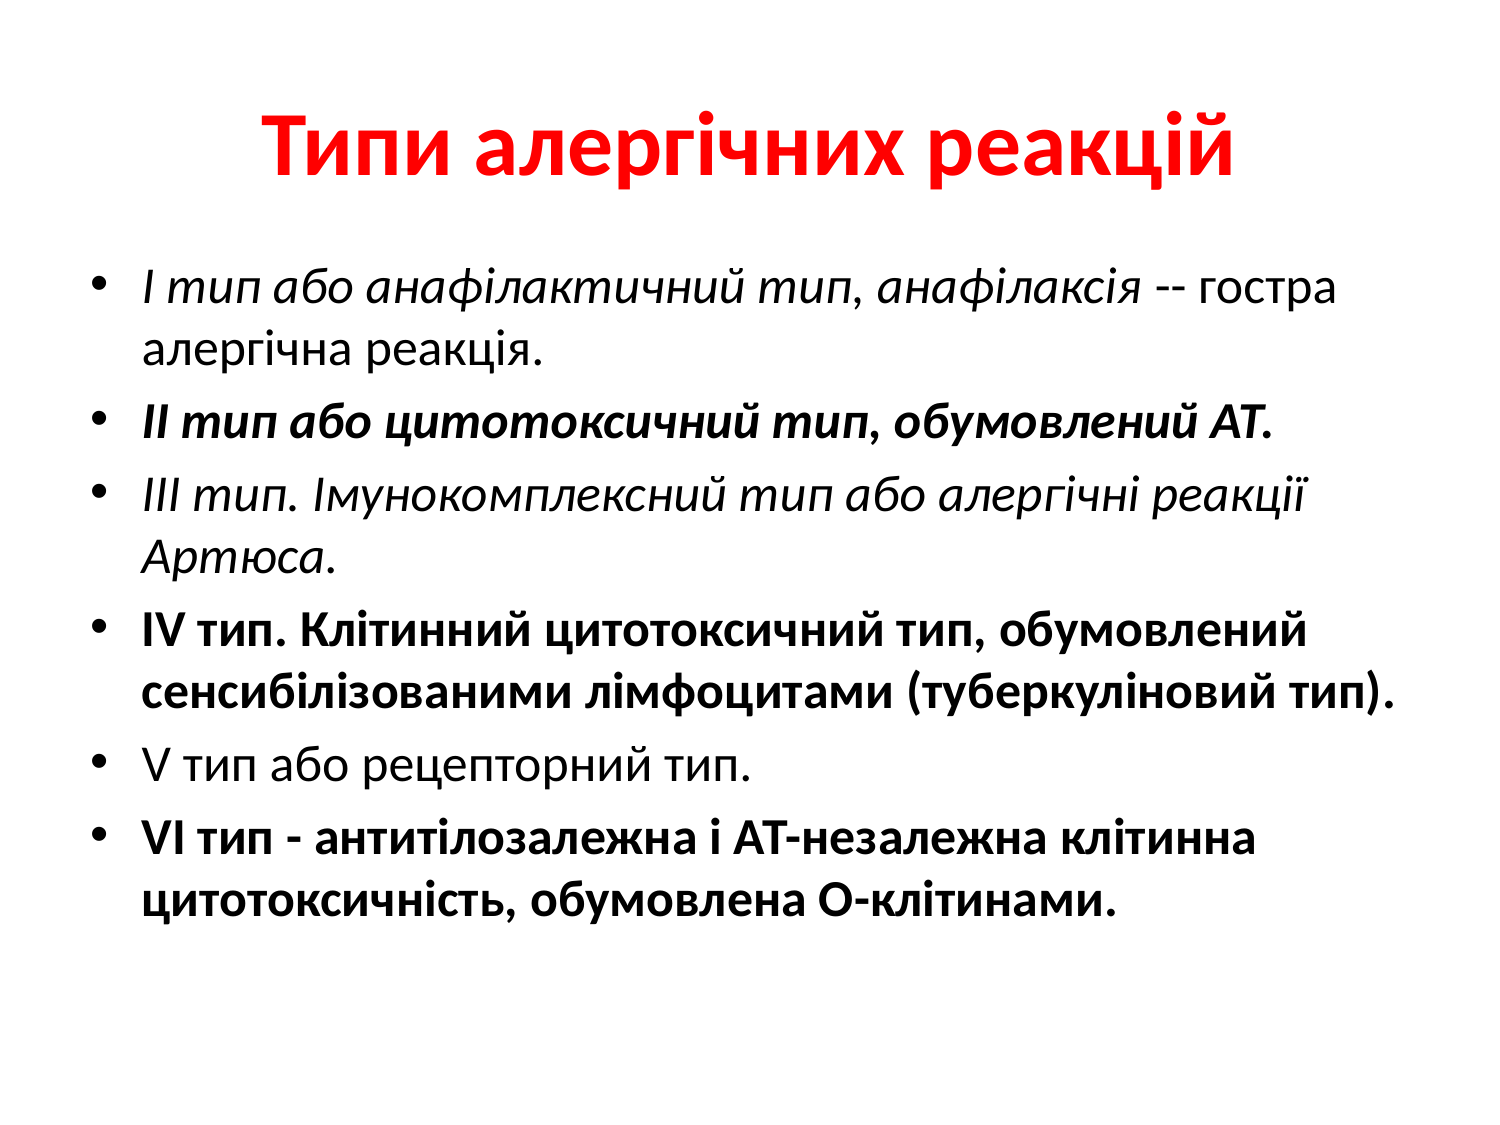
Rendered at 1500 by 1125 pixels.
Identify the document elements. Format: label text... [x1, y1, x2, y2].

title Типи алергічних реакцій [75, 45, 1425, 233]
list I тип або анафілактичний тип, анафілаксія -- гостра алергічна реакція. II тип або цитотоксичний тип, обумовлений АТ. III тип. Імунокомплексний тип або алергічні реакції Артюса. IV тип. Клітинний цитотоксичний тип, обумовлений сенсибілізованими лімфоцитами (туберкуліновий тип). V тип або рецепторний тип. VI тип - антитілозалежна і АТ-незалежна клітинна цитотоксичність, обумовлена О-клітинами. [75, 243, 1425, 1005]
